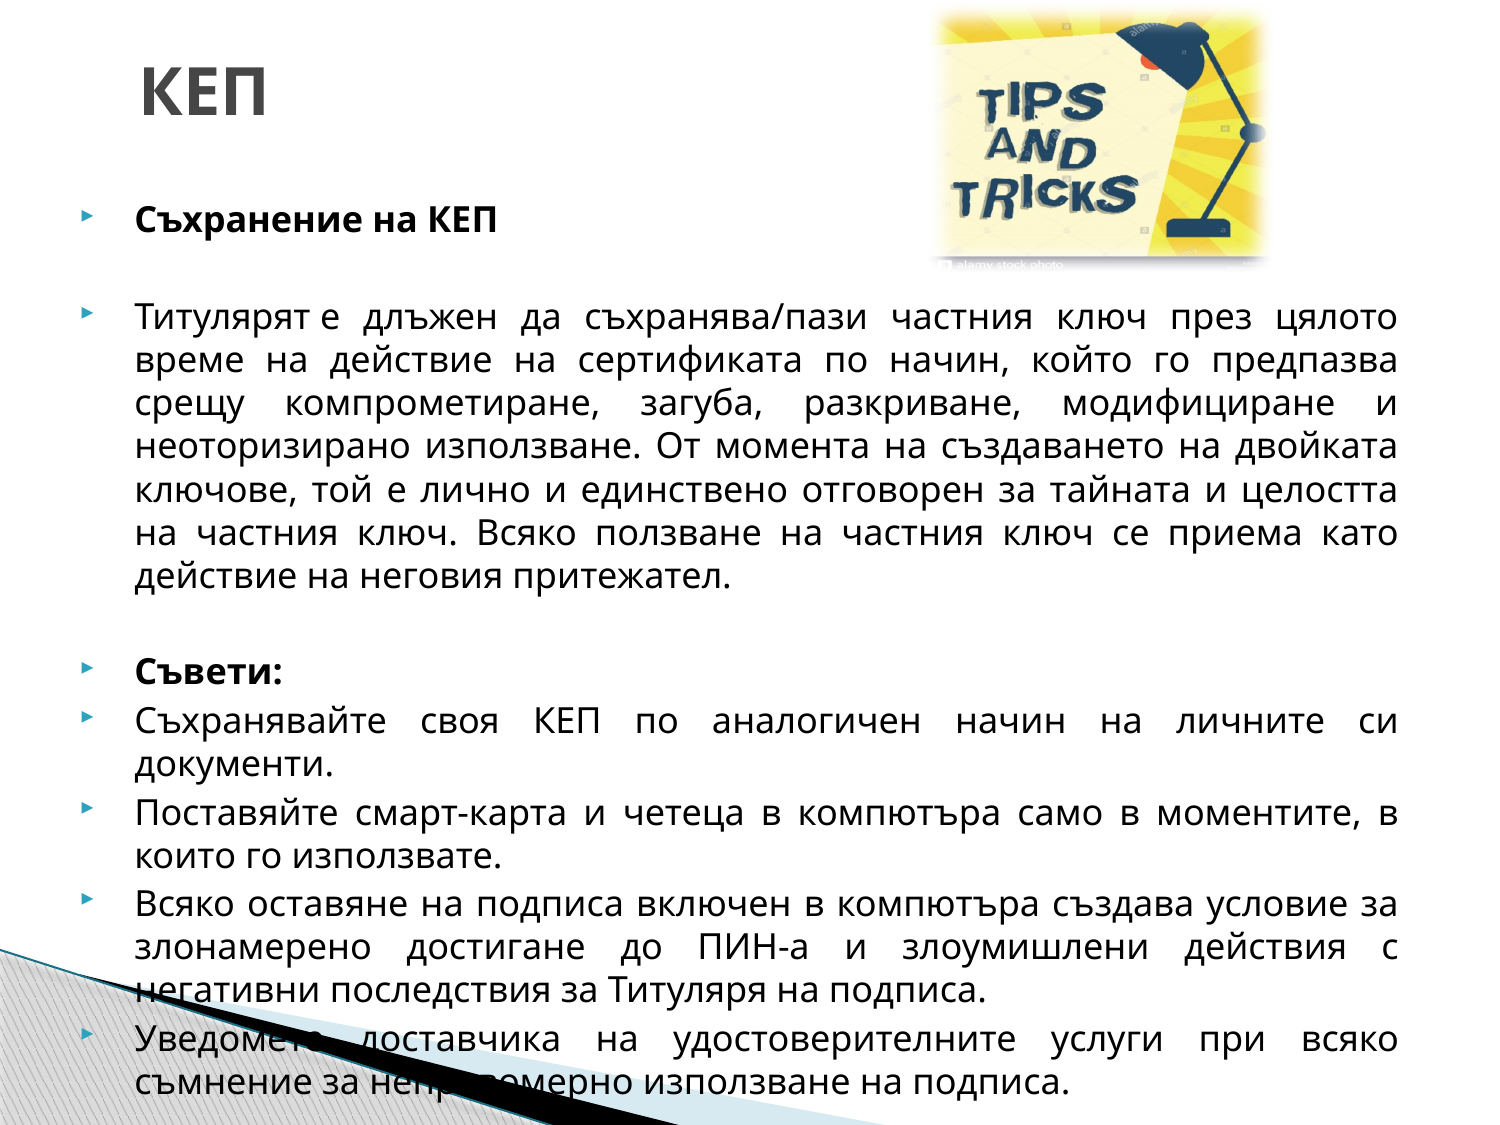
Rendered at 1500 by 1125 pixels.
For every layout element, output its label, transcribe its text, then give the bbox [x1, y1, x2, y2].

picture [925, 1, 1275, 274]
list Съхранение на КЕП Титулярят е длъжен да съхранява/пази частния ключ през цялото време на действие на сертификата по начин, който го предпазва срещу компрометиране, загуба, разкриване, модифициране и неоторизирано използване. От момента на създаването на двойката ключове, той е лично и единствено отговорен за тайната и целостта на частния ключ. Всяко ползване на частния ключ се приема като действие на неговия притежател. Съвети: Съхранявайте своя КЕП по аналогичен начин на личните си документи. Поставяйте смарт-карта и четеца в компютъра само в моментите, в които го използвате. Всяко оставяне на подписа включен в компютъра създава условие за злонамерено достигане до ПИН-а и злоумишлени действия с негативни последствия за Титуляря на подписа. Уведомете доставчика на удостоверителните услуги при всяко съмнение за неправомерно използване на подписа. [64, 189, 1415, 1111]
title КЕП [123, 0, 1474, 183]
